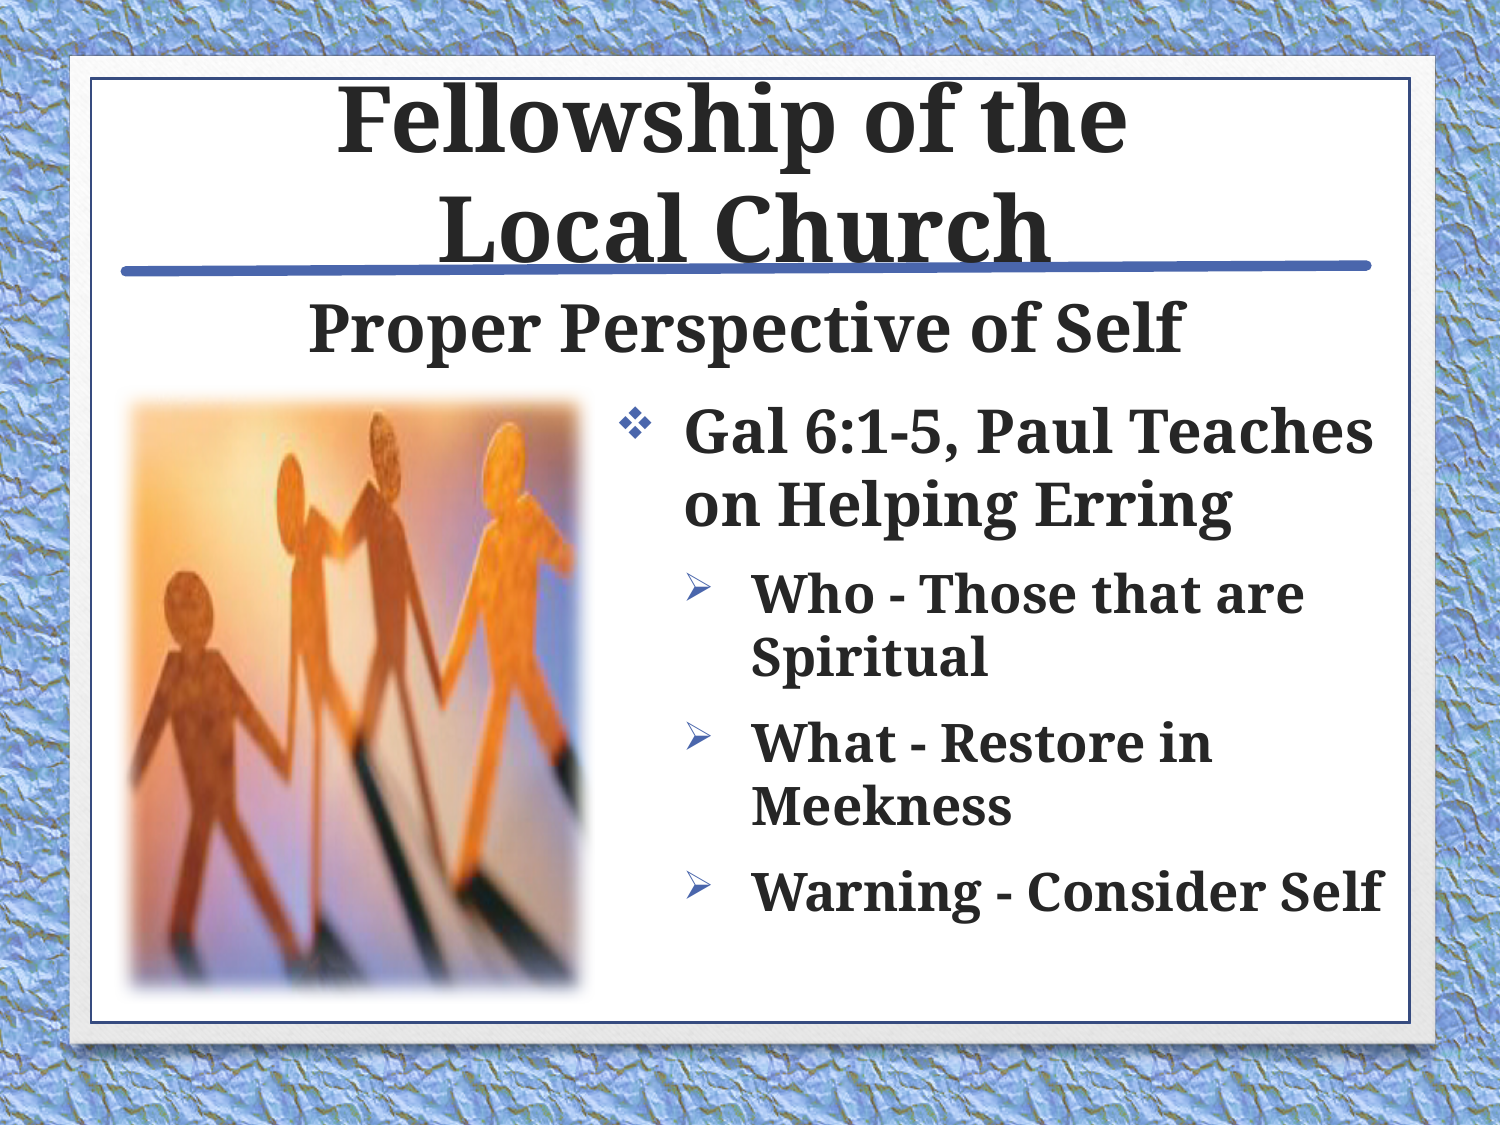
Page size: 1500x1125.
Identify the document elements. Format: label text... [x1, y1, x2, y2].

title Fellowship of the Local Church [204, 82, 1288, 261]
list Proper Perspective of Self [107, 269, 1385, 382]
picture [2, 0, 1500, 1113]
list Gal 6:1-5, Paul Teaches on Helping Erring Who - Those that are Spiritual What - Restore in Meekness Warning - Consider Self [600, 385, 1419, 1011]
